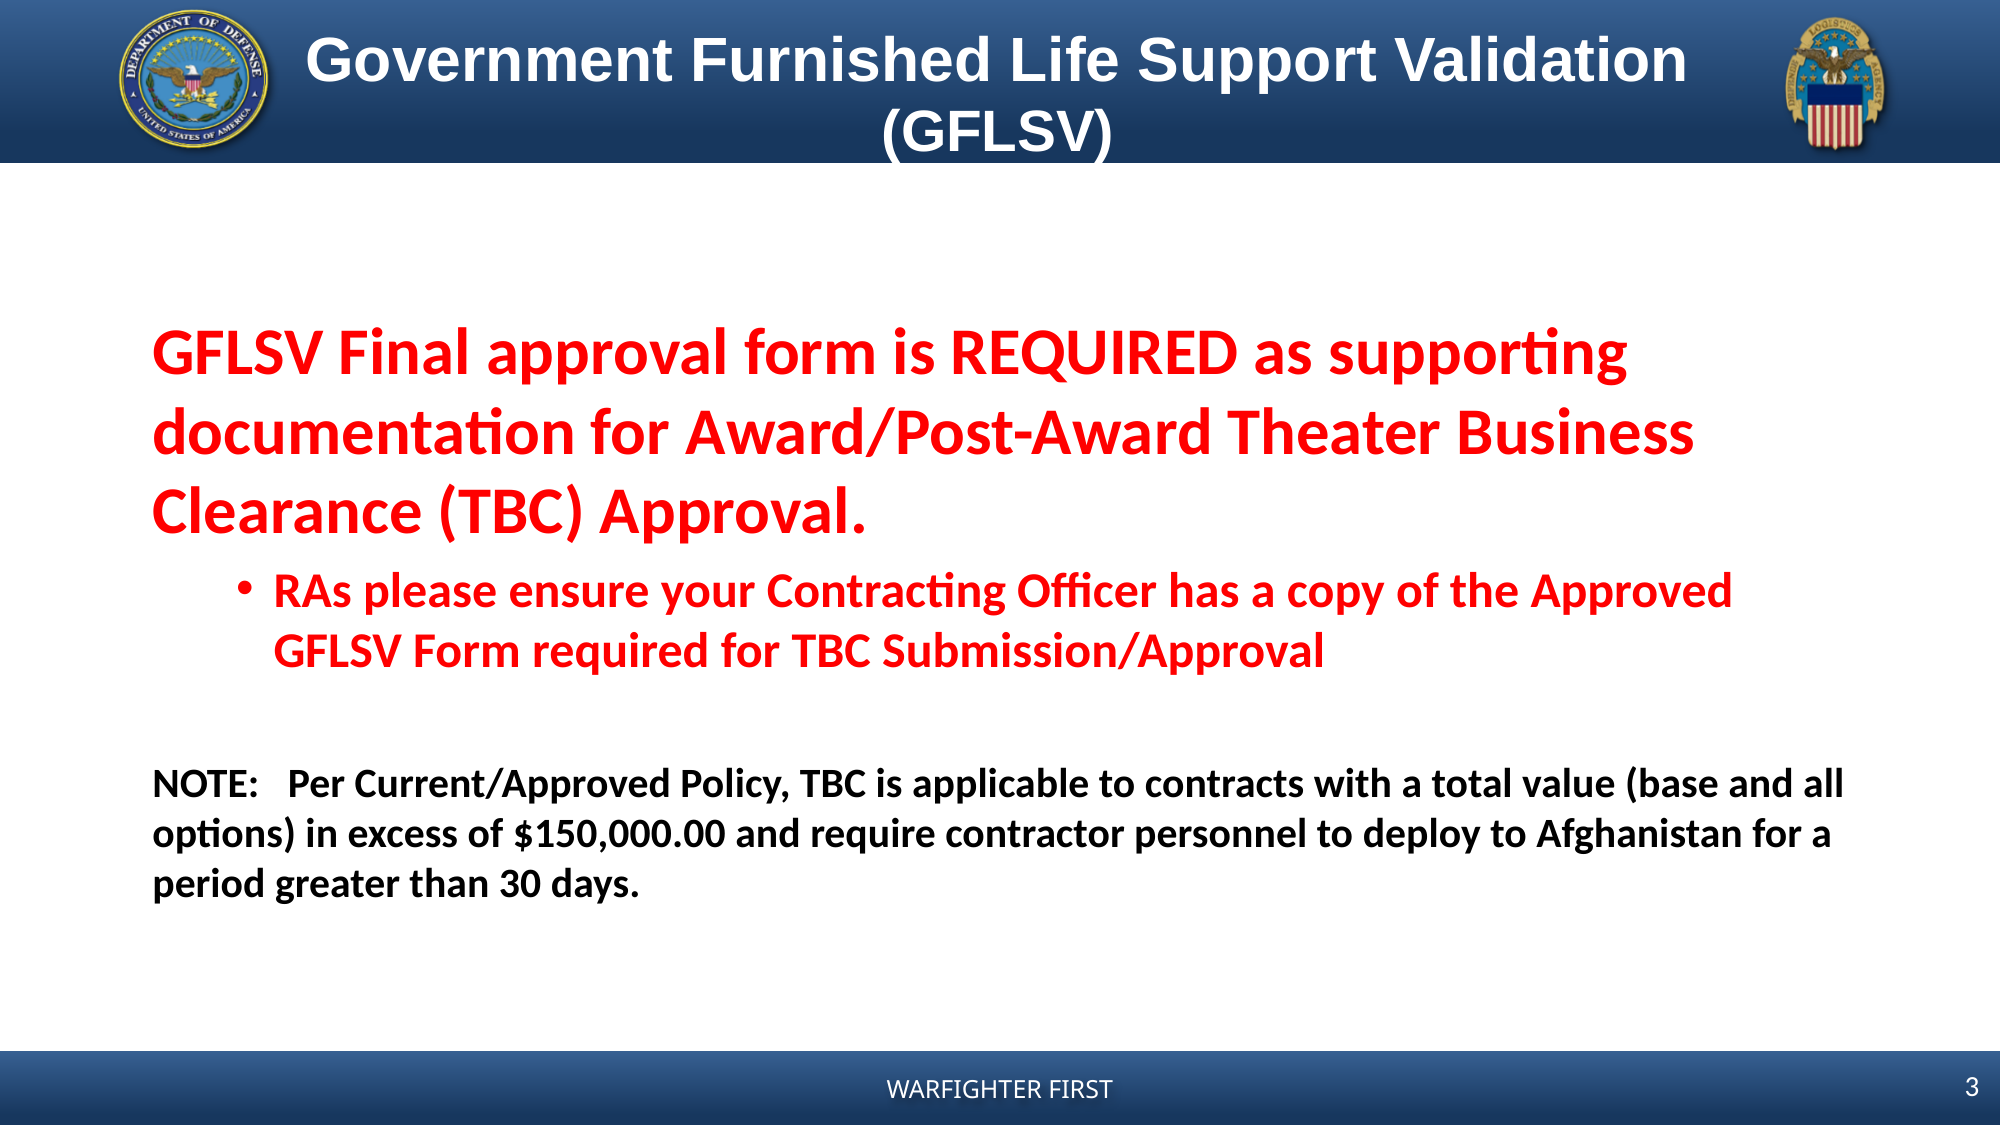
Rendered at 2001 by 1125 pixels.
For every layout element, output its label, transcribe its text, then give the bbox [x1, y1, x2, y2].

slide_number 3 [1862, 1055, 1995, 1116]
picture [117, 8, 270, 150]
title Government Furnished Life Support Validation (GFLSV) [199, 11, 1798, 106]
list GFLSV Final approval form is REQUIRED as supporting documentation for Award/Post-Award Theater Business Clearance (TBC) Approval. RAs please ensure your Contracting Officer has a copy of the Approved GFLSV Form required for TBC Submission/Approval NOTE: Per Current/Approved Policy, TBC is applicable to contracts with a total value (base and all options) in excess of $150,000.00 and require contractor personnel to deploy to Afghanistan for a period greater than 30 days. [137, 300, 1863, 961]
picture [1777, 13, 1897, 163]
picture [1798, 84, 1804, 91]
